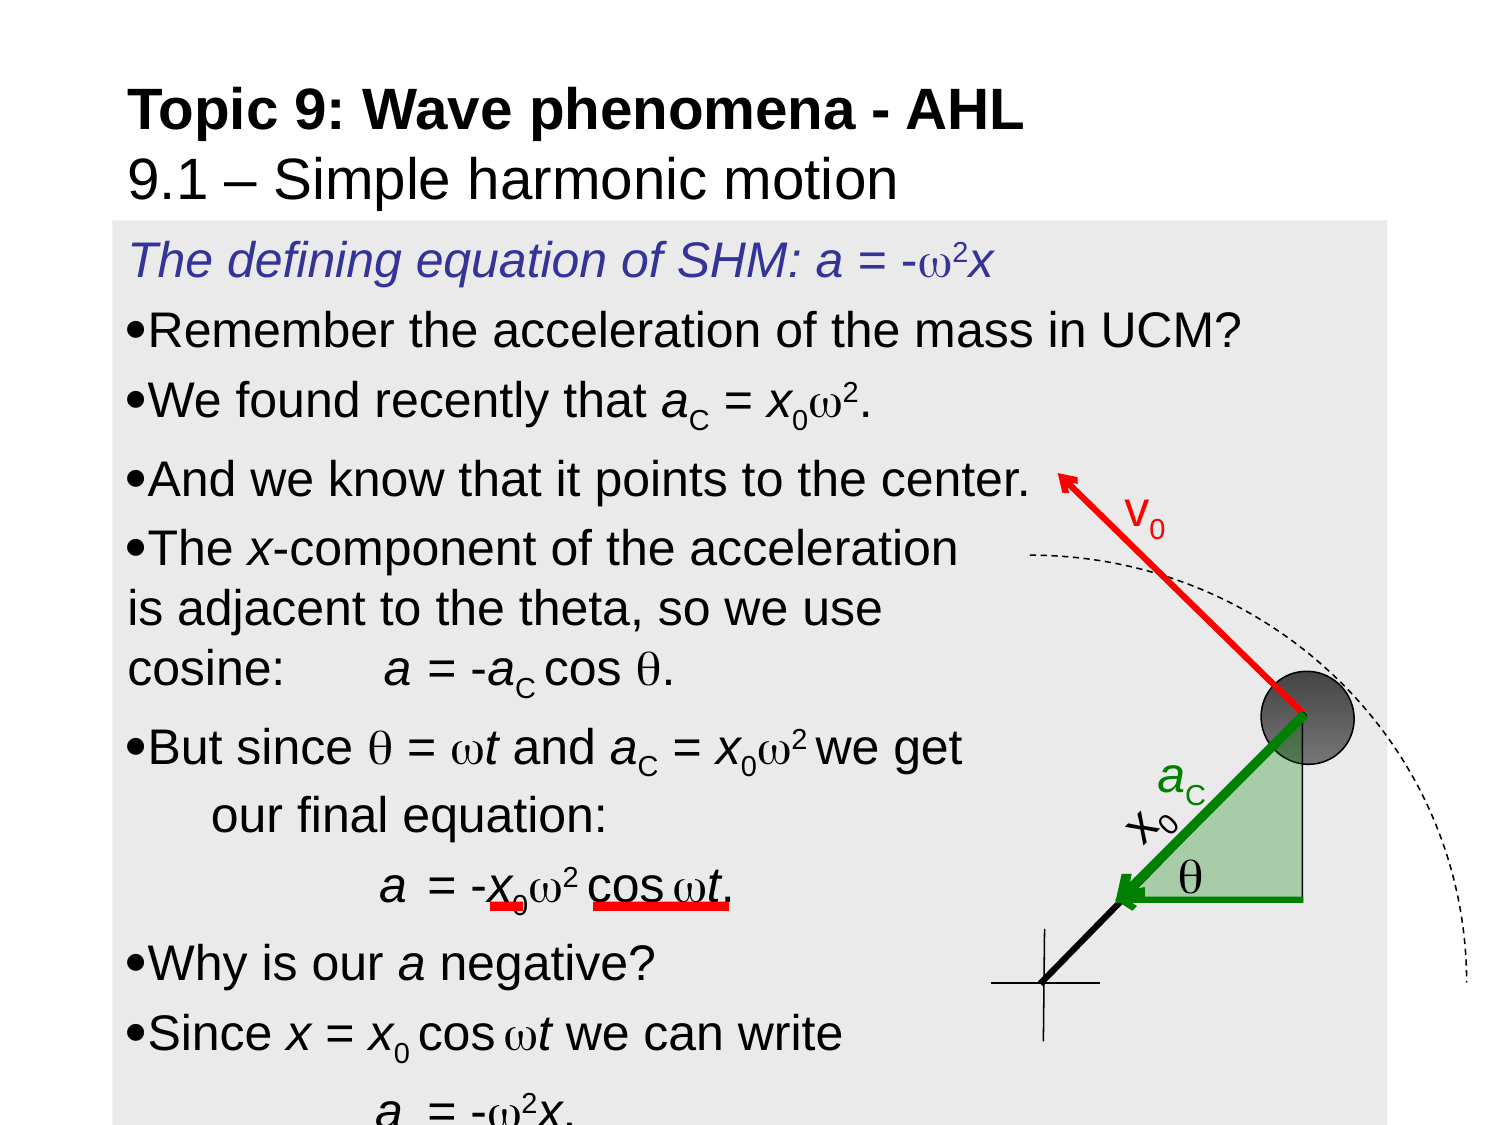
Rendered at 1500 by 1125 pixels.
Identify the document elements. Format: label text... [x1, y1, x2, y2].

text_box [1004, 468, 1467, 1038]
text_box The defining equation of SHM: a = -2x Remember the acceleration of the mass in UCM? We found recently that aC = x02. And we know that it points to the center. The x-component of the acceleration is adjacent to the theta, so we use cosine: a = -aC cos . But since  = t and aC = x02 we get our final equation: a = -x02 cos t. Why is our a negative? Since x = x0 cos t we can write a = -2x. [112, 220, 1388, 1125]
title Topic 9: Wave phenomena - AHL 9.1 – Simple harmonic motion [112, 67, 1388, 215]
